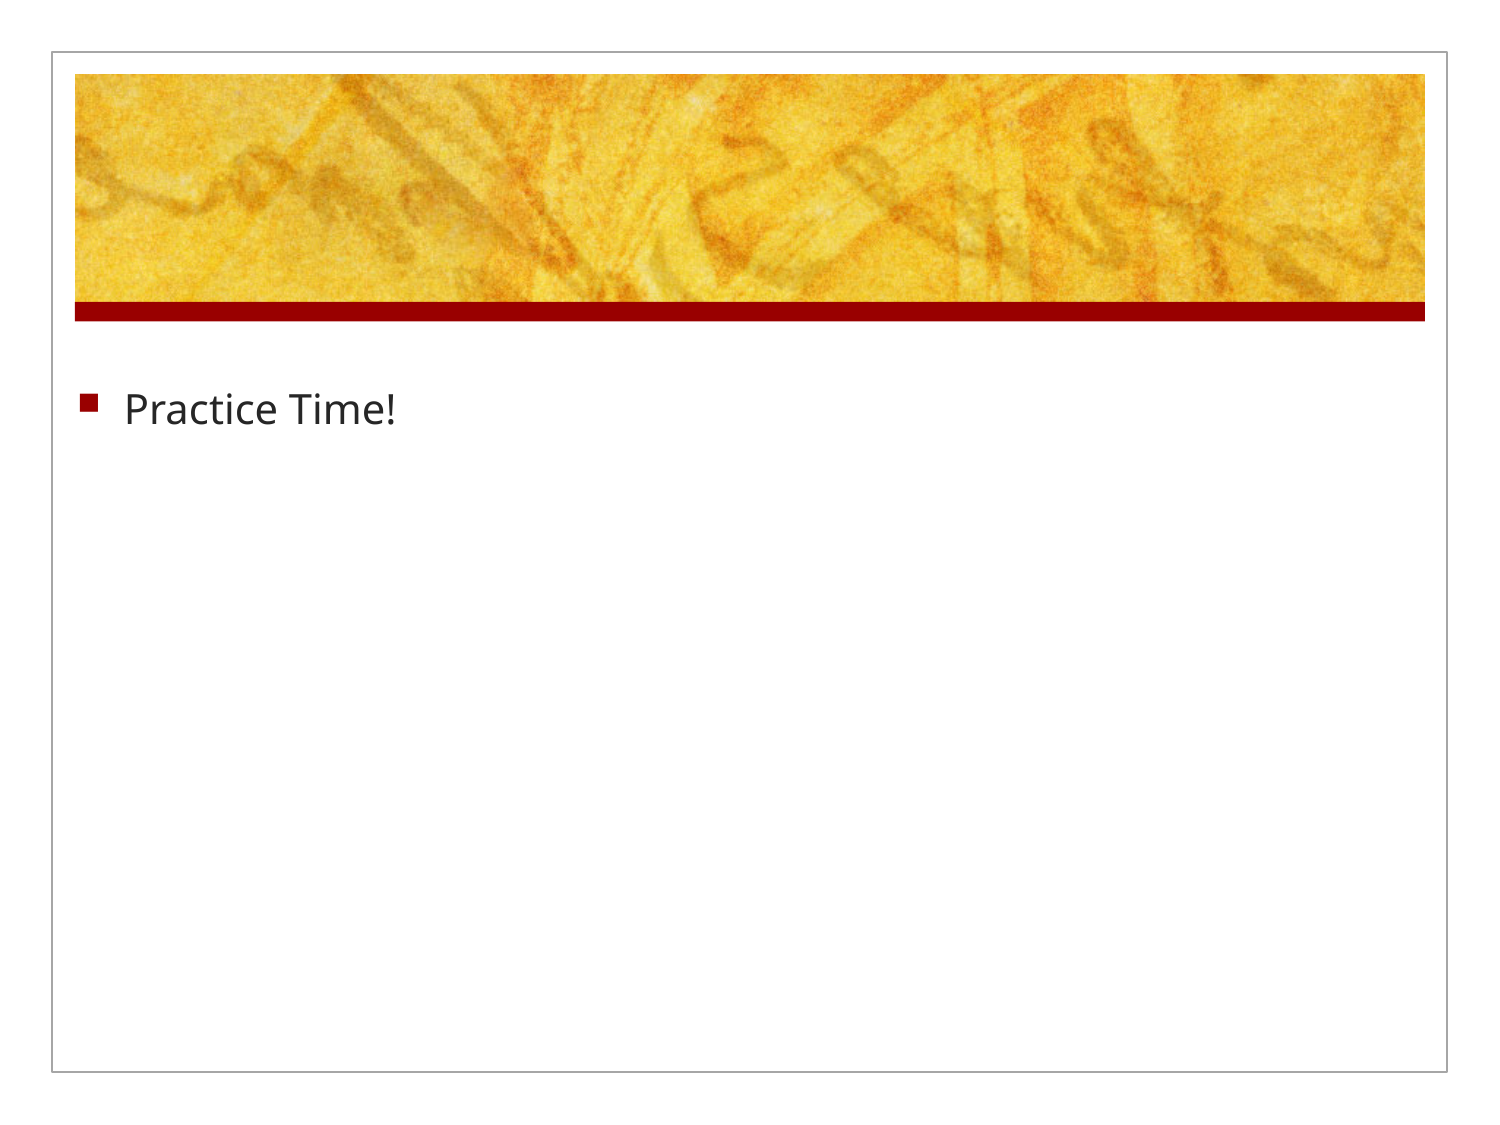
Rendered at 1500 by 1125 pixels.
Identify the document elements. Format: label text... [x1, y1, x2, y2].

picture [75, 74, 1425, 301]
list Practice Time! [62, 375, 1392, 1005]
